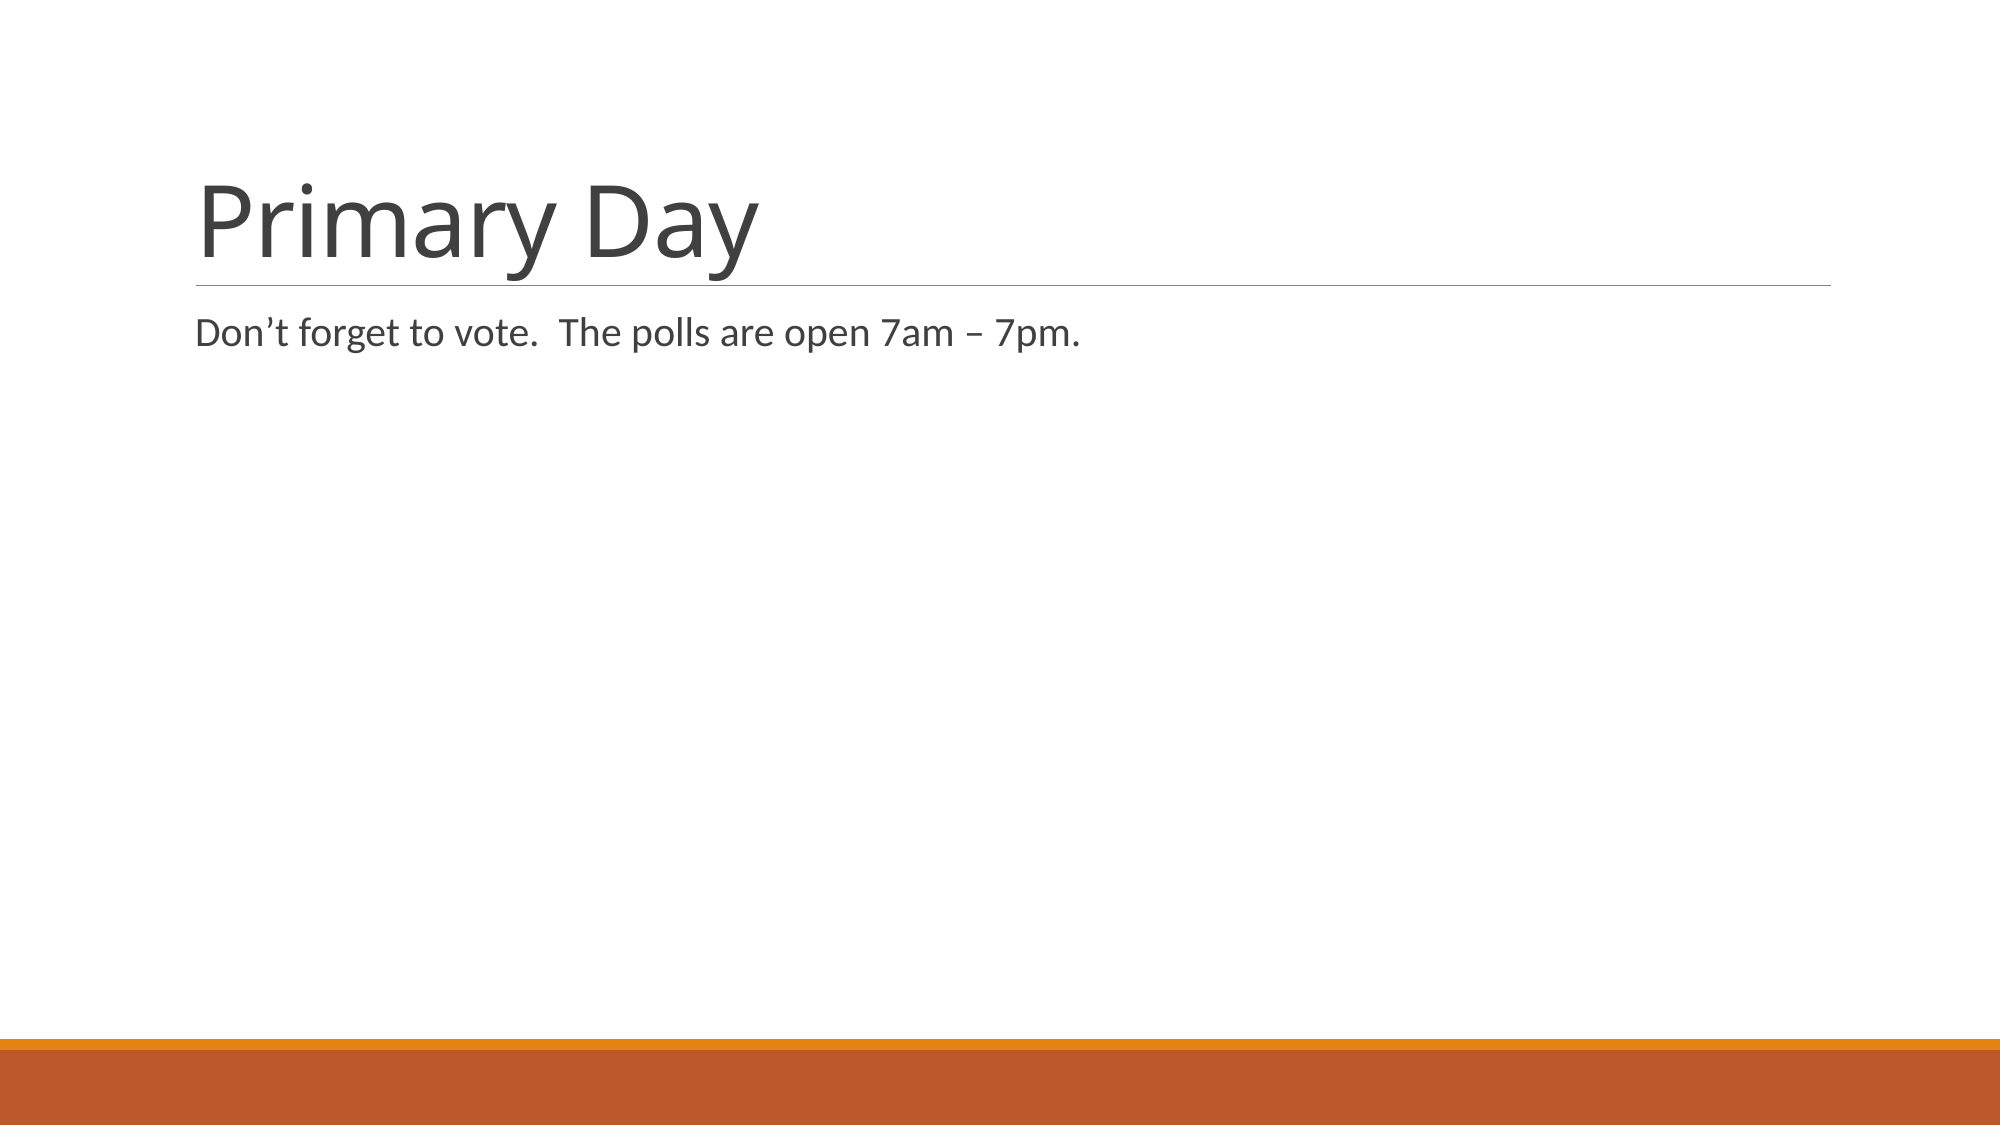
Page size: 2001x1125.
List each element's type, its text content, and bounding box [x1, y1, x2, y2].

title Primary Day [180, 47, 1830, 285]
list Don’t forget to vote. The polls are open 7am – 7pm. [180, 302, 1830, 963]
